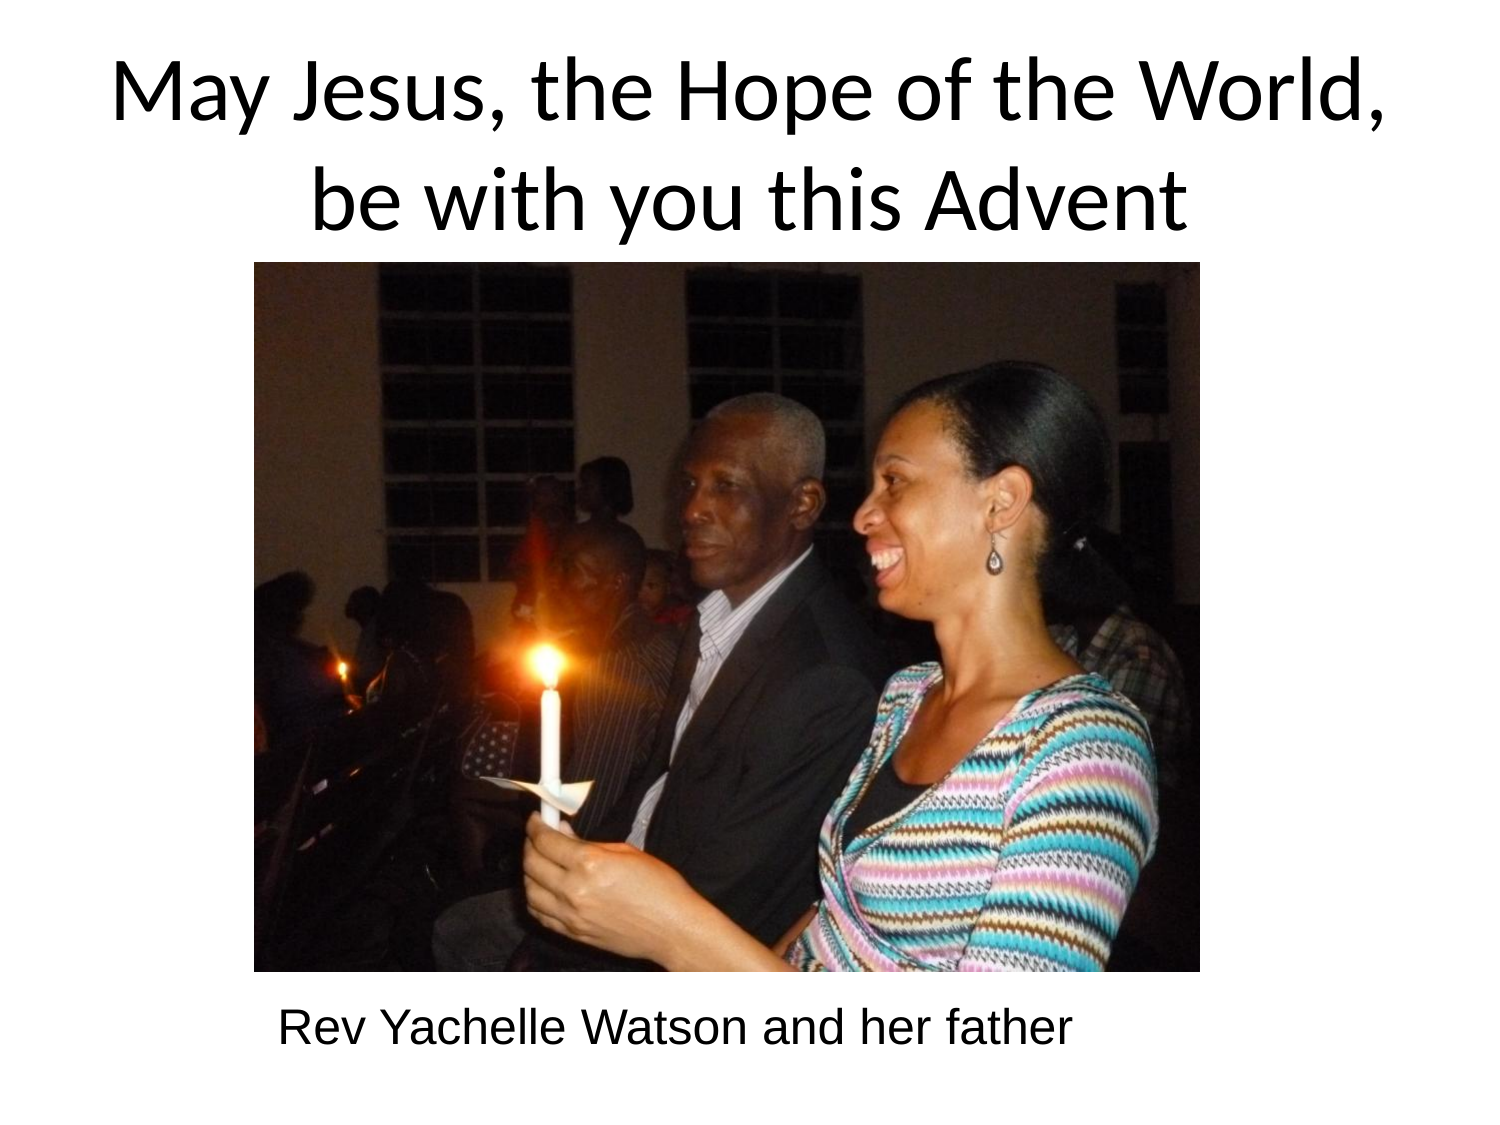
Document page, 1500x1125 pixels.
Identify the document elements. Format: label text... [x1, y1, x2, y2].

title May Jesus, the Hope of the World, be with you this Advent [74, 44, 1426, 233]
text_box Rev Yachelle Watson and her father [262, 987, 1098, 1063]
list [254, 262, 1201, 972]
